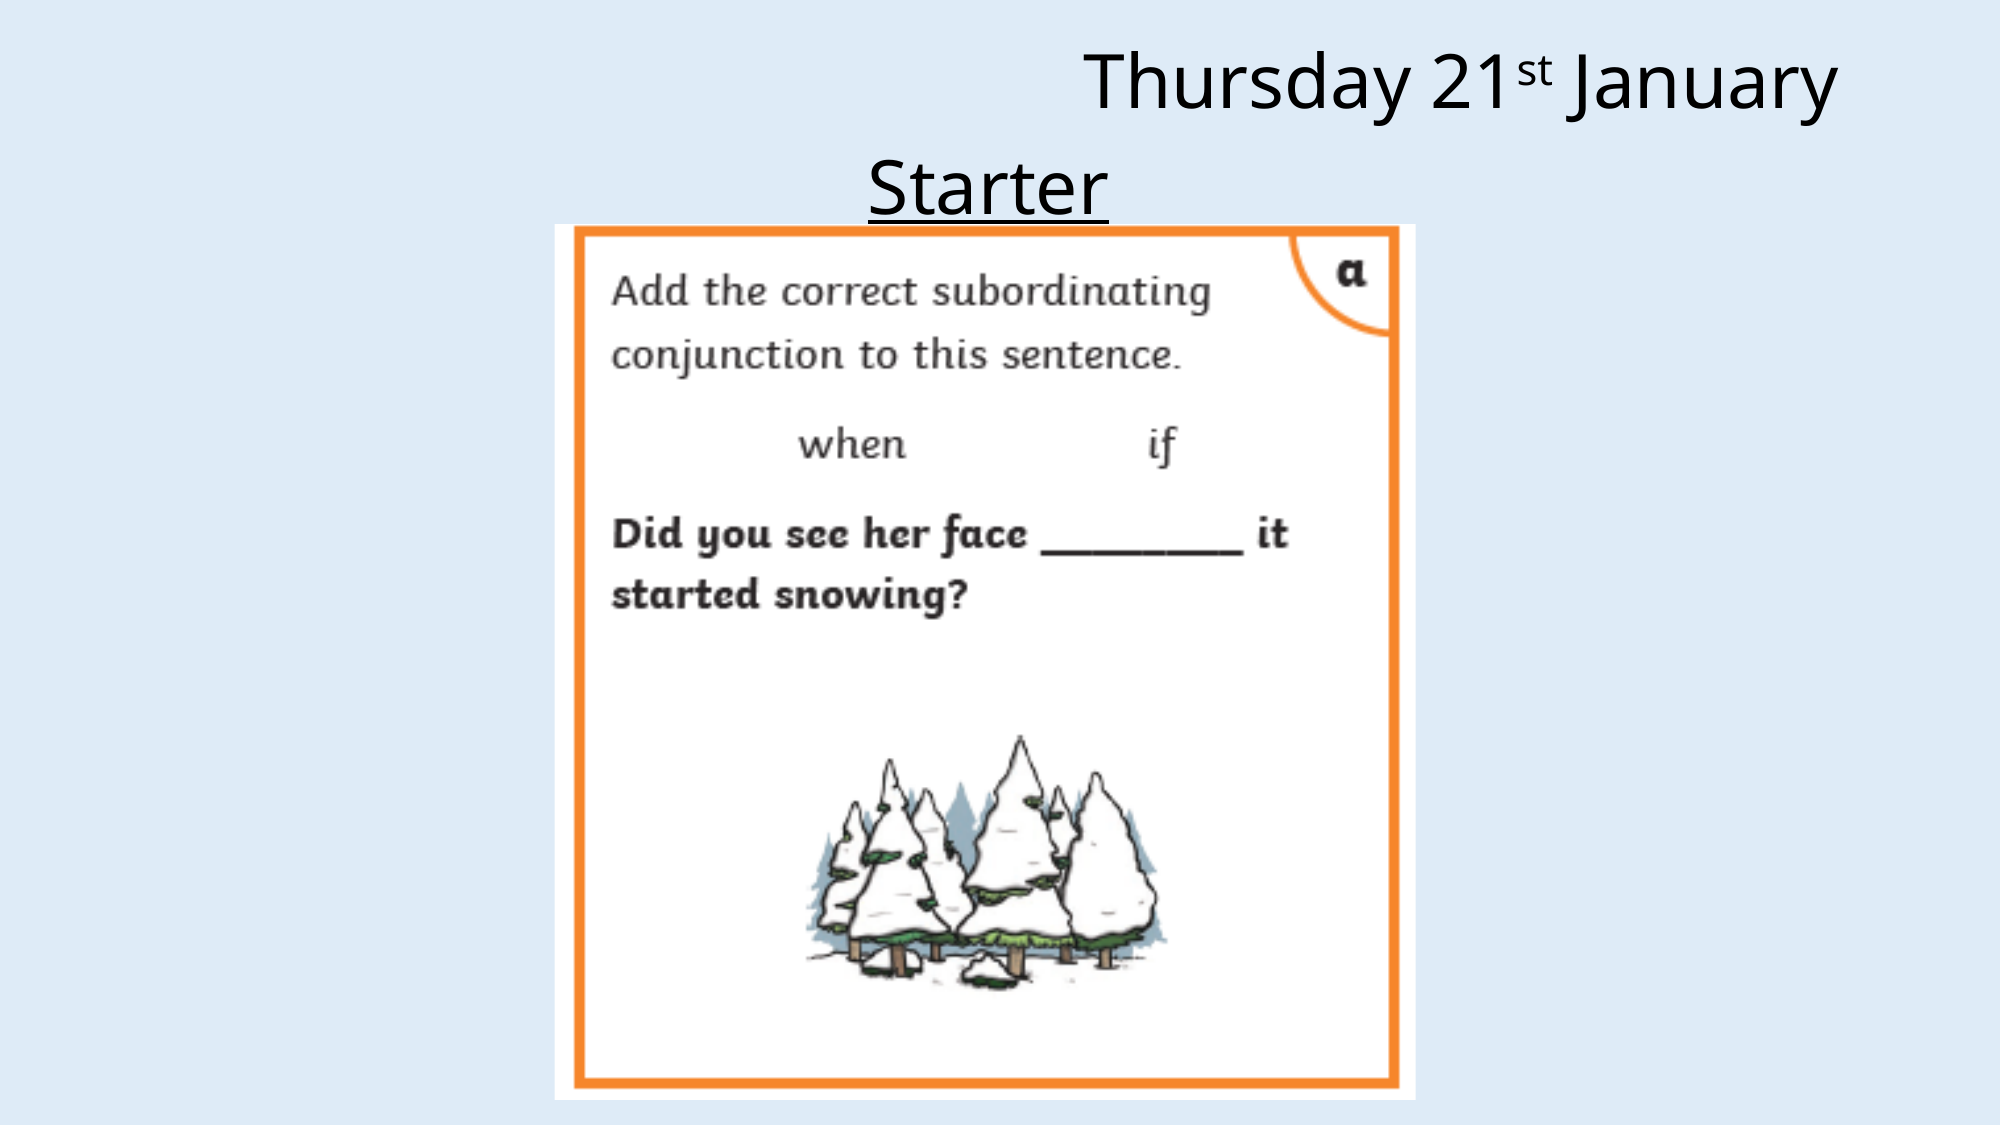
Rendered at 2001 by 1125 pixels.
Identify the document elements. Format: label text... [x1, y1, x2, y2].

picture [554, 224, 1416, 1100]
text_box Thursday 21st January [1068, 25, 1975, 131]
text_box Starter [853, 131, 1759, 237]
